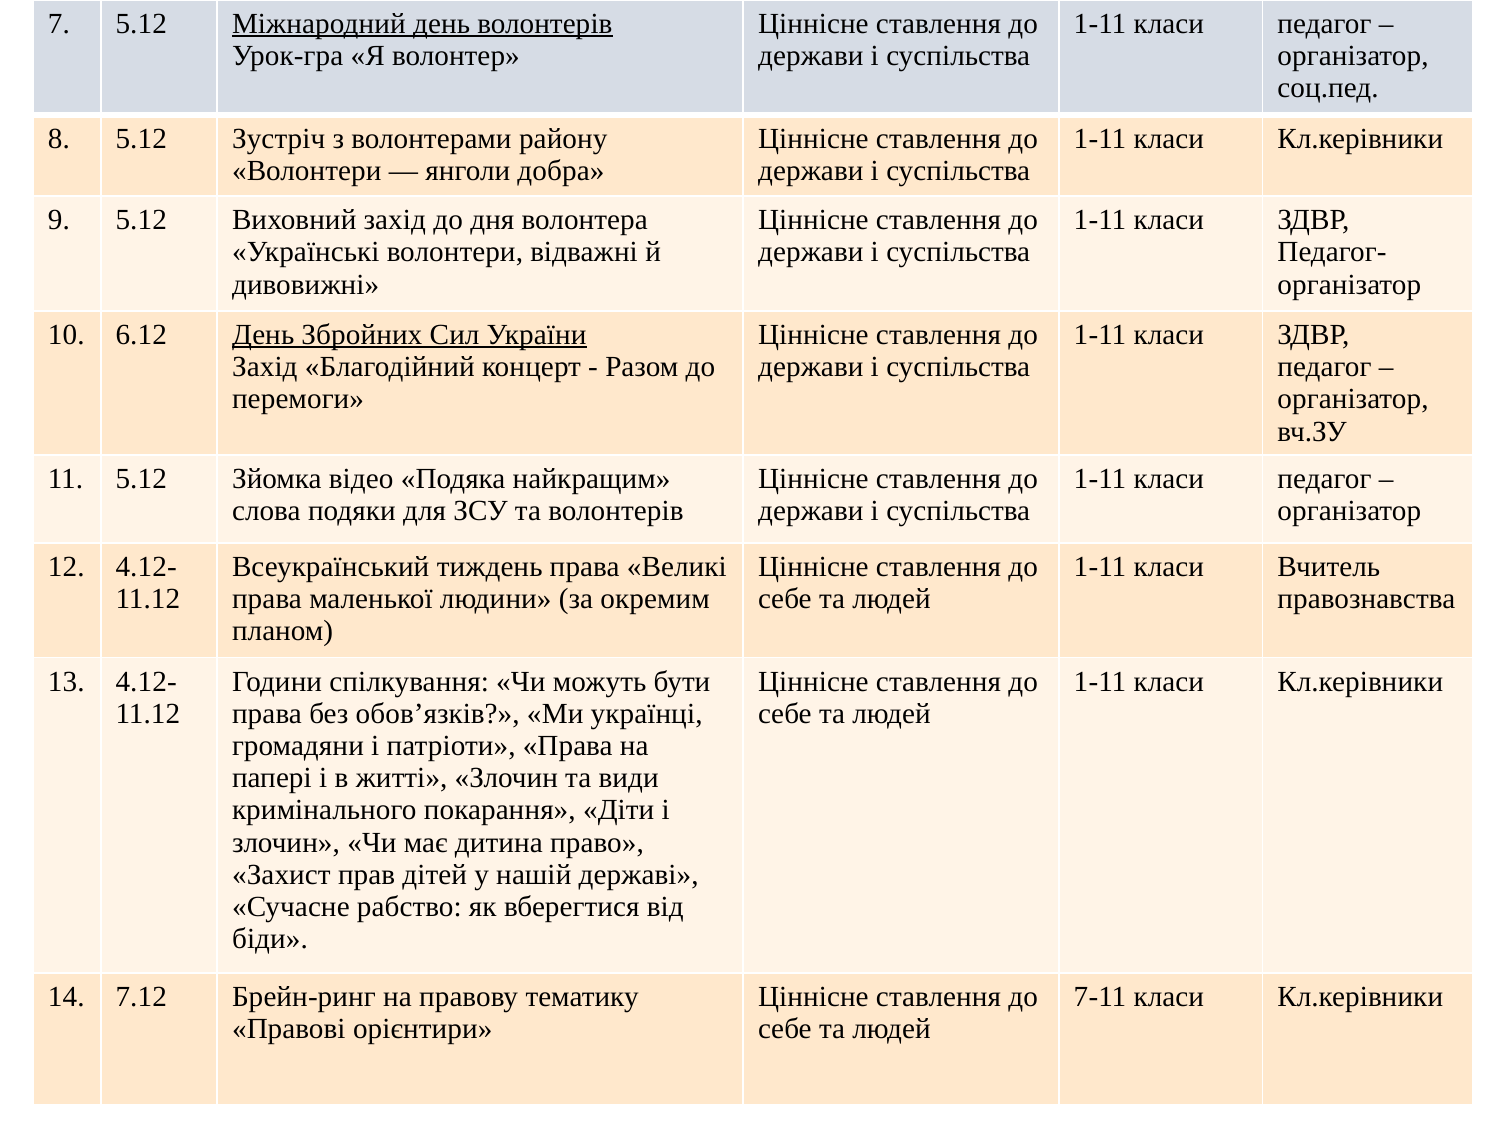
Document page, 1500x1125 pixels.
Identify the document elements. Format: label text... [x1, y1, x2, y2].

table_cell 4.12-11.12 [102, 544, 216, 657]
table_cell 5.12 [102, 456, 216, 542]
table_cell 1-11 класи [1060, 456, 1262, 542]
table_cell Кл.керівники [1263, 118, 1472, 195]
table_cell Брейн-ринг на правову тематику «Правові орієнтири» [218, 974, 742, 1104]
table_cell День Збройних Сил України Захід «Благодійний концерт - Разом до перемоги» [218, 312, 742, 454]
table_cell Ціннісне ставлення до держави і суспільства [744, 312, 1058, 454]
table_cell 7.12 [102, 974, 216, 1104]
table_cell Ціннісне ставлення до держави і суспільства [744, 456, 1058, 542]
table_header 5.12 [102, 1, 216, 112]
table_cell 1-11 класи [1060, 312, 1262, 454]
table_cell 4.12-11.12 [102, 658, 216, 972]
table_cell ЗДВР, Педагог-організатор [1263, 197, 1472, 310]
table_cell Ціннісне ставлення до себе та людей [744, 658, 1058, 972]
table_header 1-11 класи [1060, 1, 1262, 112]
table_cell 10. [34, 312, 100, 454]
table_header педагог –організатор, соц.пед. [1263, 1, 1472, 112]
table_cell 12. [34, 544, 100, 657]
table_cell 6.12 [102, 312, 216, 454]
table_cell ЗДВР, педагог –організатор, вч.ЗУ [1263, 312, 1472, 454]
table_cell 9. [34, 197, 100, 310]
table_header Міжнародний день волонтерів Урок-гра «Я волонтер» [218, 1, 742, 112]
table_cell Кл.керівники [1263, 658, 1472, 972]
table_cell Ціннісне ставлення до держави і суспільства [744, 197, 1058, 310]
table_cell 1-11 класи [1060, 197, 1262, 310]
table_cell 1-11 класи [1060, 544, 1262, 657]
table_cell Зустріч з волонтерами району «Волонтери — янголи добра» [218, 118, 742, 195]
table_cell 11. [34, 456, 100, 542]
table_cell 1-11 класи [1060, 118, 1262, 195]
table_cell Ціннісне ставлення до держави і суспільства [744, 118, 1058, 195]
table_cell 8. [34, 118, 100, 195]
table_cell Кл.керівники [1263, 974, 1472, 1104]
table_cell Ціннісне ставлення до себе та людей [744, 544, 1058, 657]
table_cell Виховний захід до дня волонтера «Українські волонтери, відважні й дивовижні» [218, 197, 742, 310]
table_cell 13. [34, 658, 100, 972]
table_cell 5.12 [102, 118, 216, 195]
table_cell 14. [34, 974, 100, 1104]
table_cell Години спілкування: «Чи можуть бути права без обов’язків?», «Ми українці, громадяни і патріоти», «Права на папері і в житті», «Злочин та види кримінального покарання», «Діти і злочин», «Чи має дитина право», «Захист прав дітей у нашій державі», «Сучасне рабство: як вберегтися від біди». [218, 658, 742, 972]
table_cell Ціннісне ставлення до себе та людей [744, 974, 1058, 1104]
table_header Ціннісне ставлення до держави і суспільства [744, 1, 1058, 112]
table_cell 1-11 класи [1060, 658, 1262, 972]
table_cell 7-11 класи [1060, 974, 1262, 1104]
table_cell Зйомка відео «Подяка найкращим» слова подяки для ЗСУ та волонтерів [218, 456, 742, 542]
table_cell Всеукраїнський тиждень права «Великі права маленької людини» (за окремим планом) [218, 544, 742, 657]
table_cell Вчитель правознавства [1263, 544, 1472, 657]
table_cell 5.12 [102, 197, 216, 310]
table_header 7. [34, 1, 100, 112]
table_cell педагог –організатор [1263, 456, 1472, 542]
